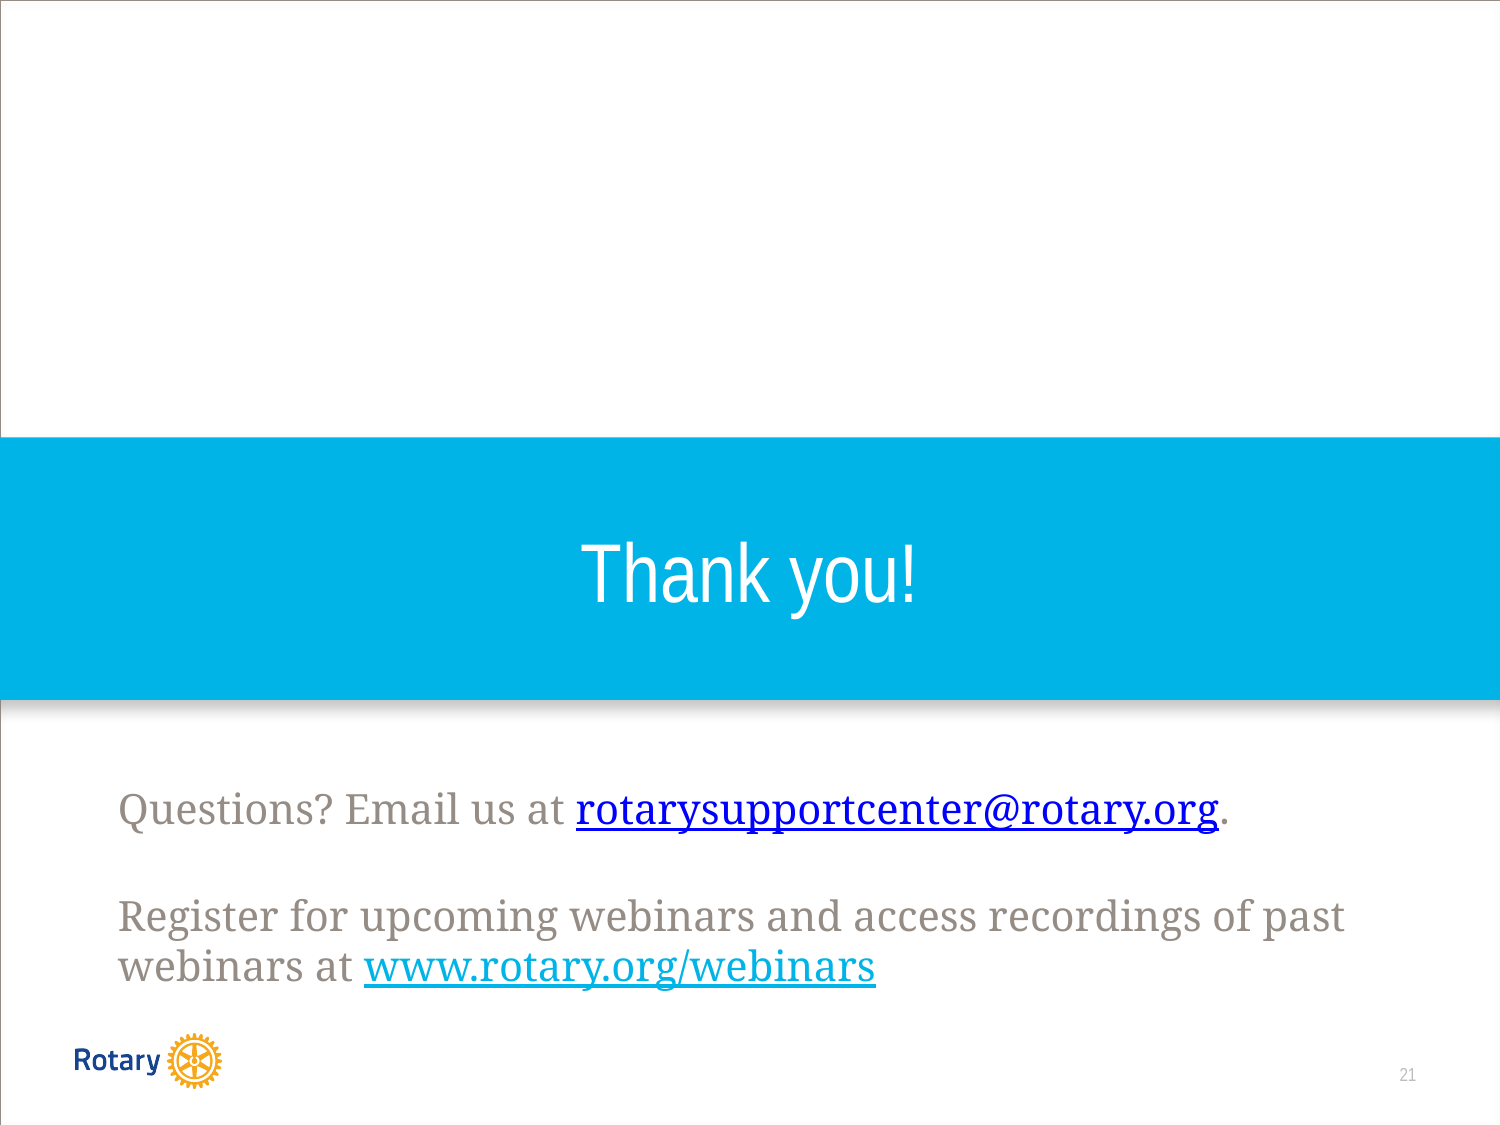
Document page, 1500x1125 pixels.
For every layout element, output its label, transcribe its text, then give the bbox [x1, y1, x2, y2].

text_box Questions? Email us at rotarysupportcenter@rotary.org. Register for upcoming webinars and access recordings of past webinars at www.rotary.org/webinars [37, 774, 1363, 1013]
picture [75, 1033, 222, 1089]
title Thank you! [24, 437, 1475, 700]
